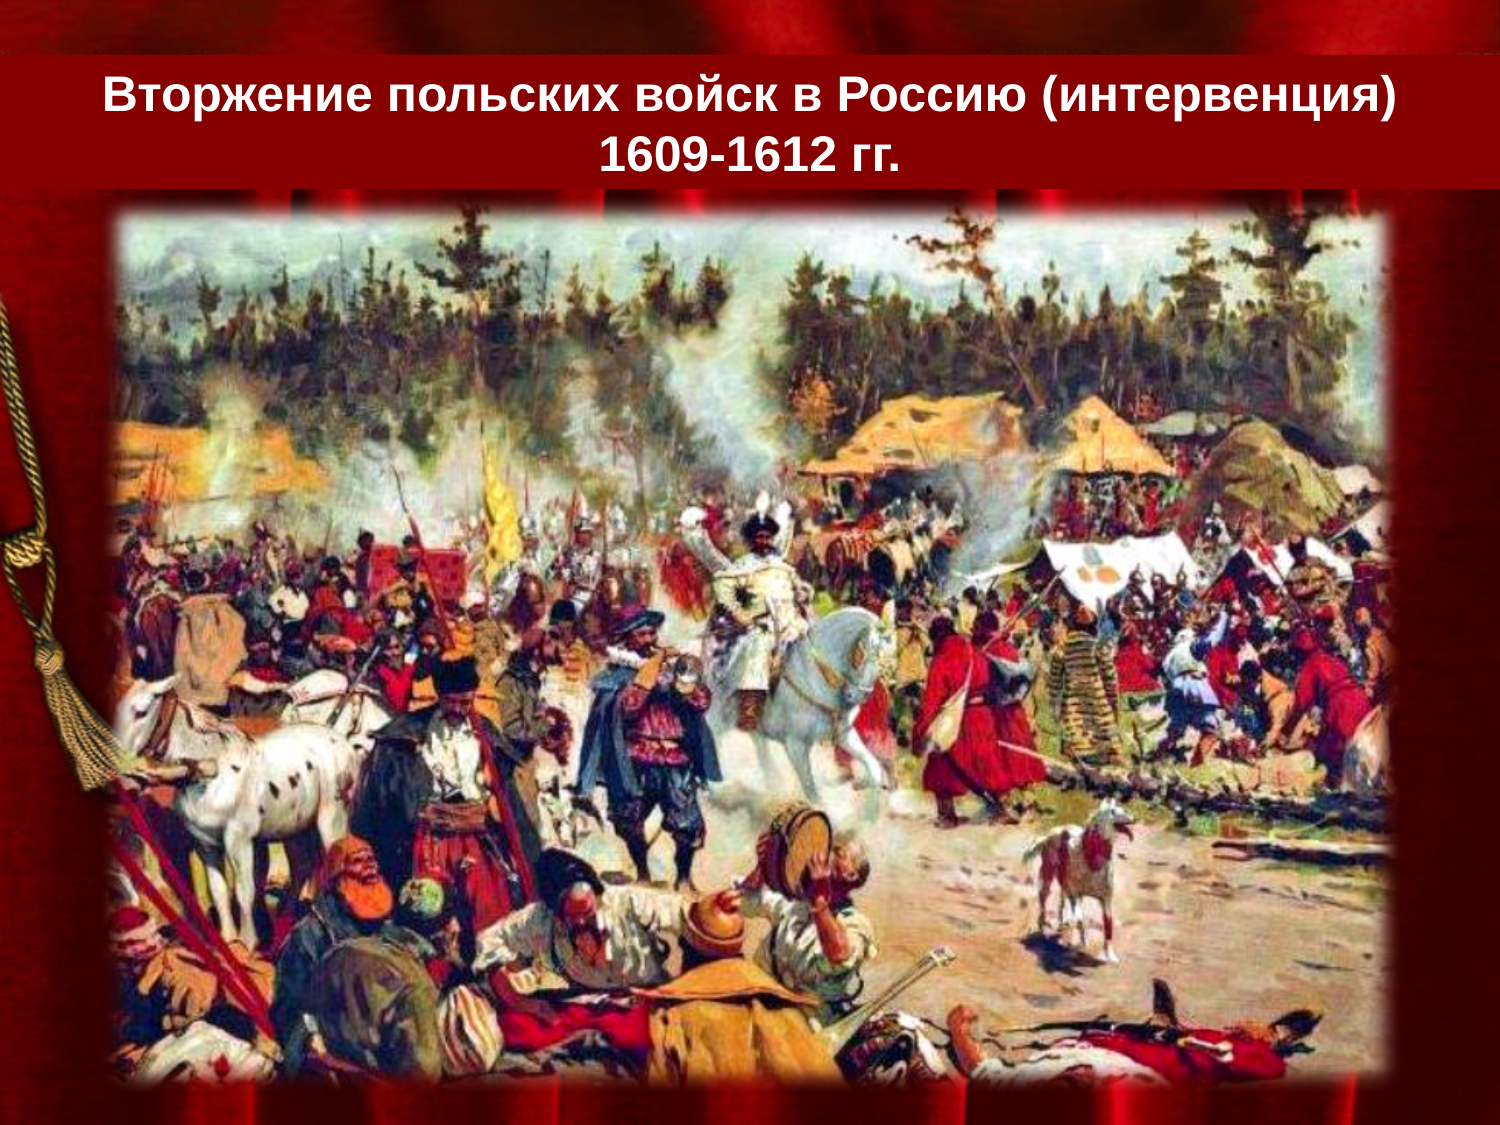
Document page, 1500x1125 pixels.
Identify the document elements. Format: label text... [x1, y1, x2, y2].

picture [0, 190, 1500, 1125]
picture [0, 0, 1500, 54]
text_box Вторжение польских войск в Россию (интервенция) 1609-1612 гг. [0, 54, 1500, 190]
